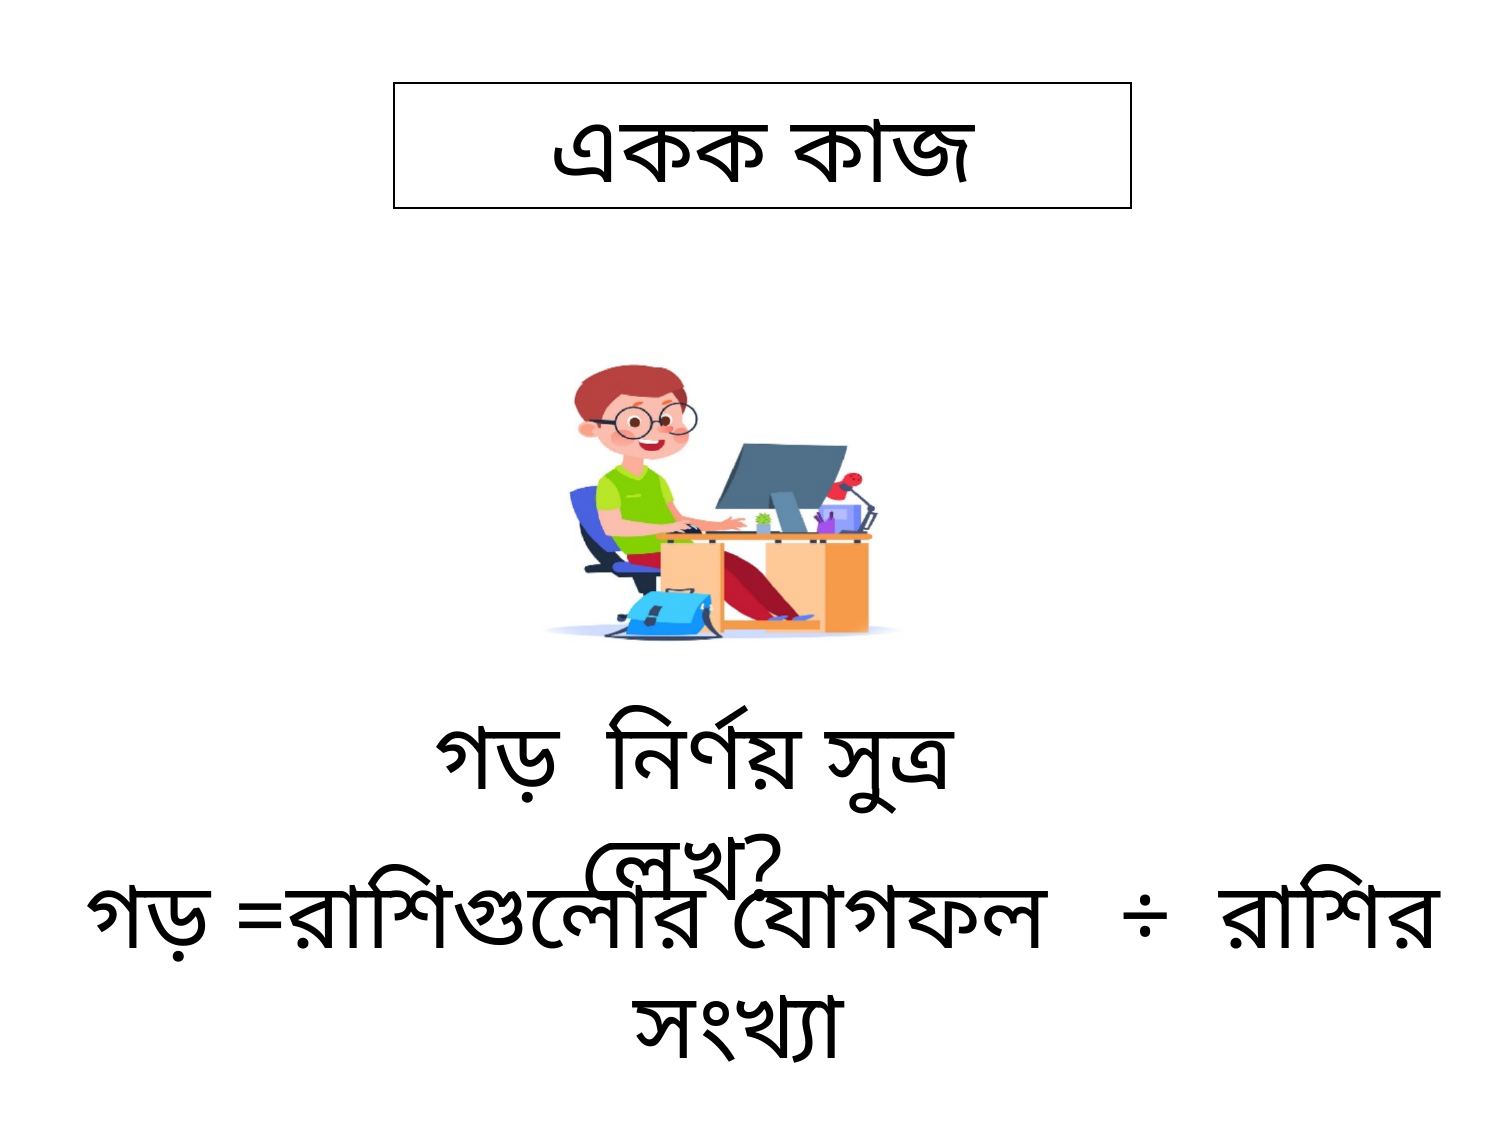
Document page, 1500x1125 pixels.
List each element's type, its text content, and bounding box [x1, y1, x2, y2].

picture [430, 288, 1008, 692]
text_box গড় নির্ণয় সুত্র লেখ? [333, 691, 1056, 926]
text_box গড় =রাশিগুলোর যোগফল ÷ রাশির সংখ্যা [62, 849, 1463, 1085]
text_box একক কাজ [393, 82, 1132, 209]
